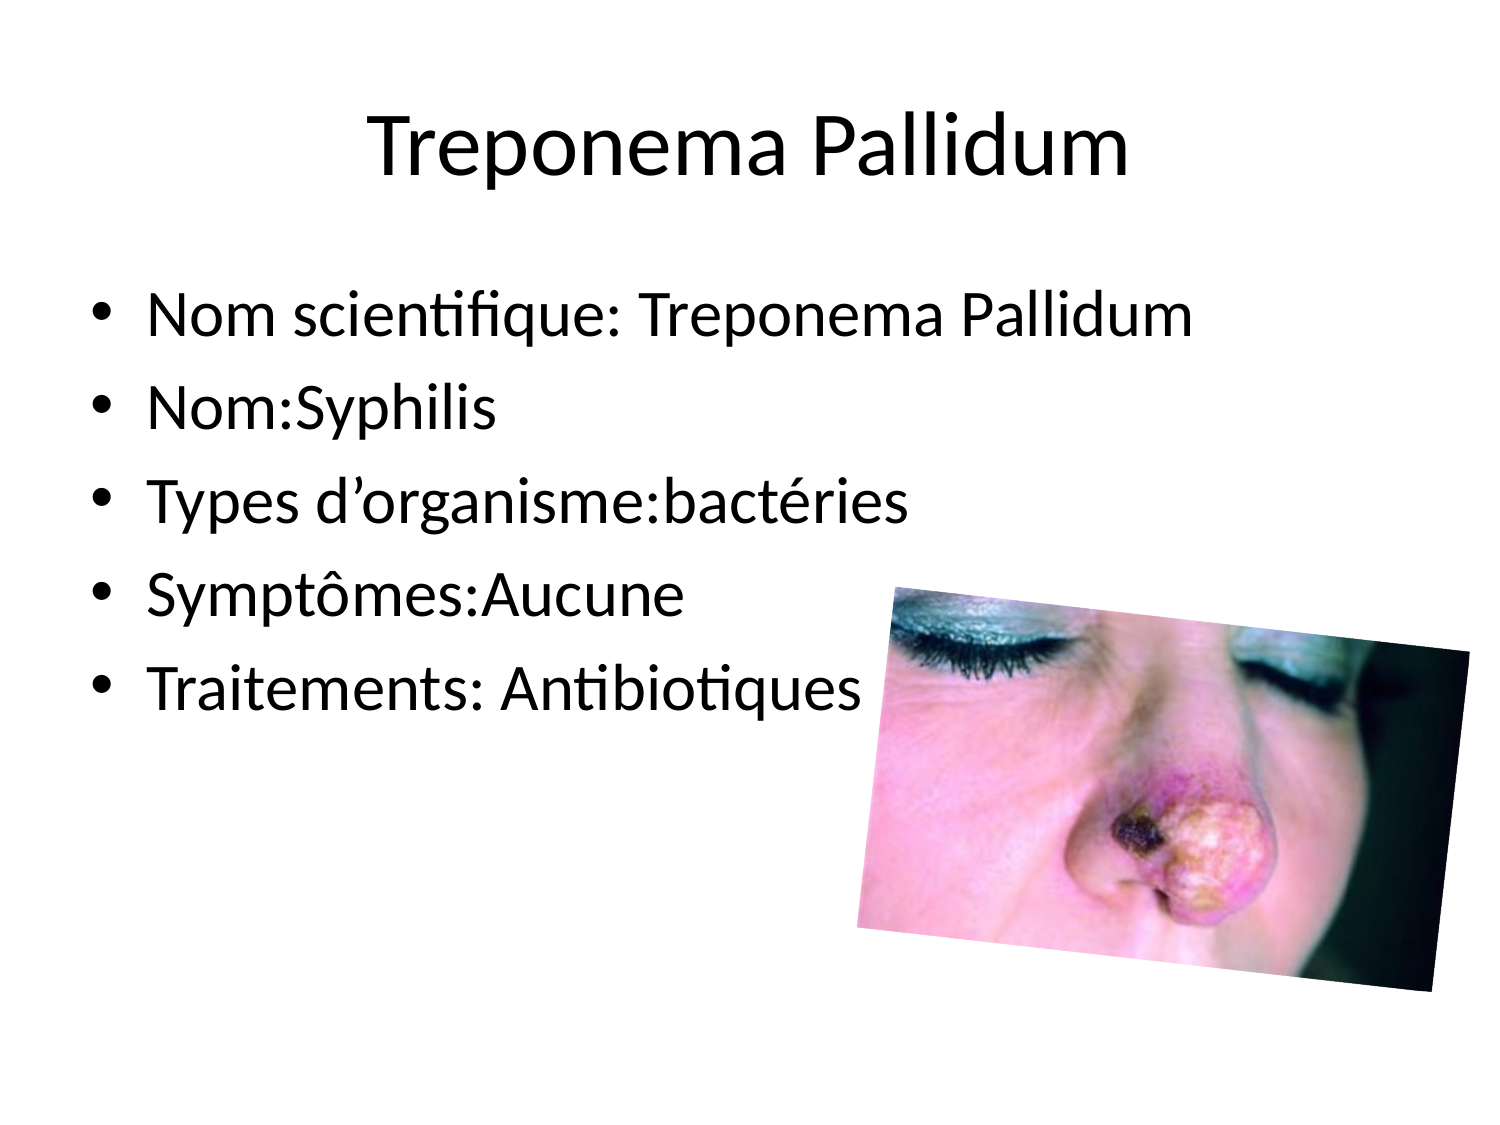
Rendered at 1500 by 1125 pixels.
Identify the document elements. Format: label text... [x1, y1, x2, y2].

list Nom scientifique: Treponema Pallidum Nom:Syphilis Types d’organisme:bactéries Symptômes:Aucune Traitements: Antibiotiques [75, 262, 1425, 1005]
picture [857, 587, 1469, 991]
title Treponema Pallidum [75, 45, 1425, 233]
